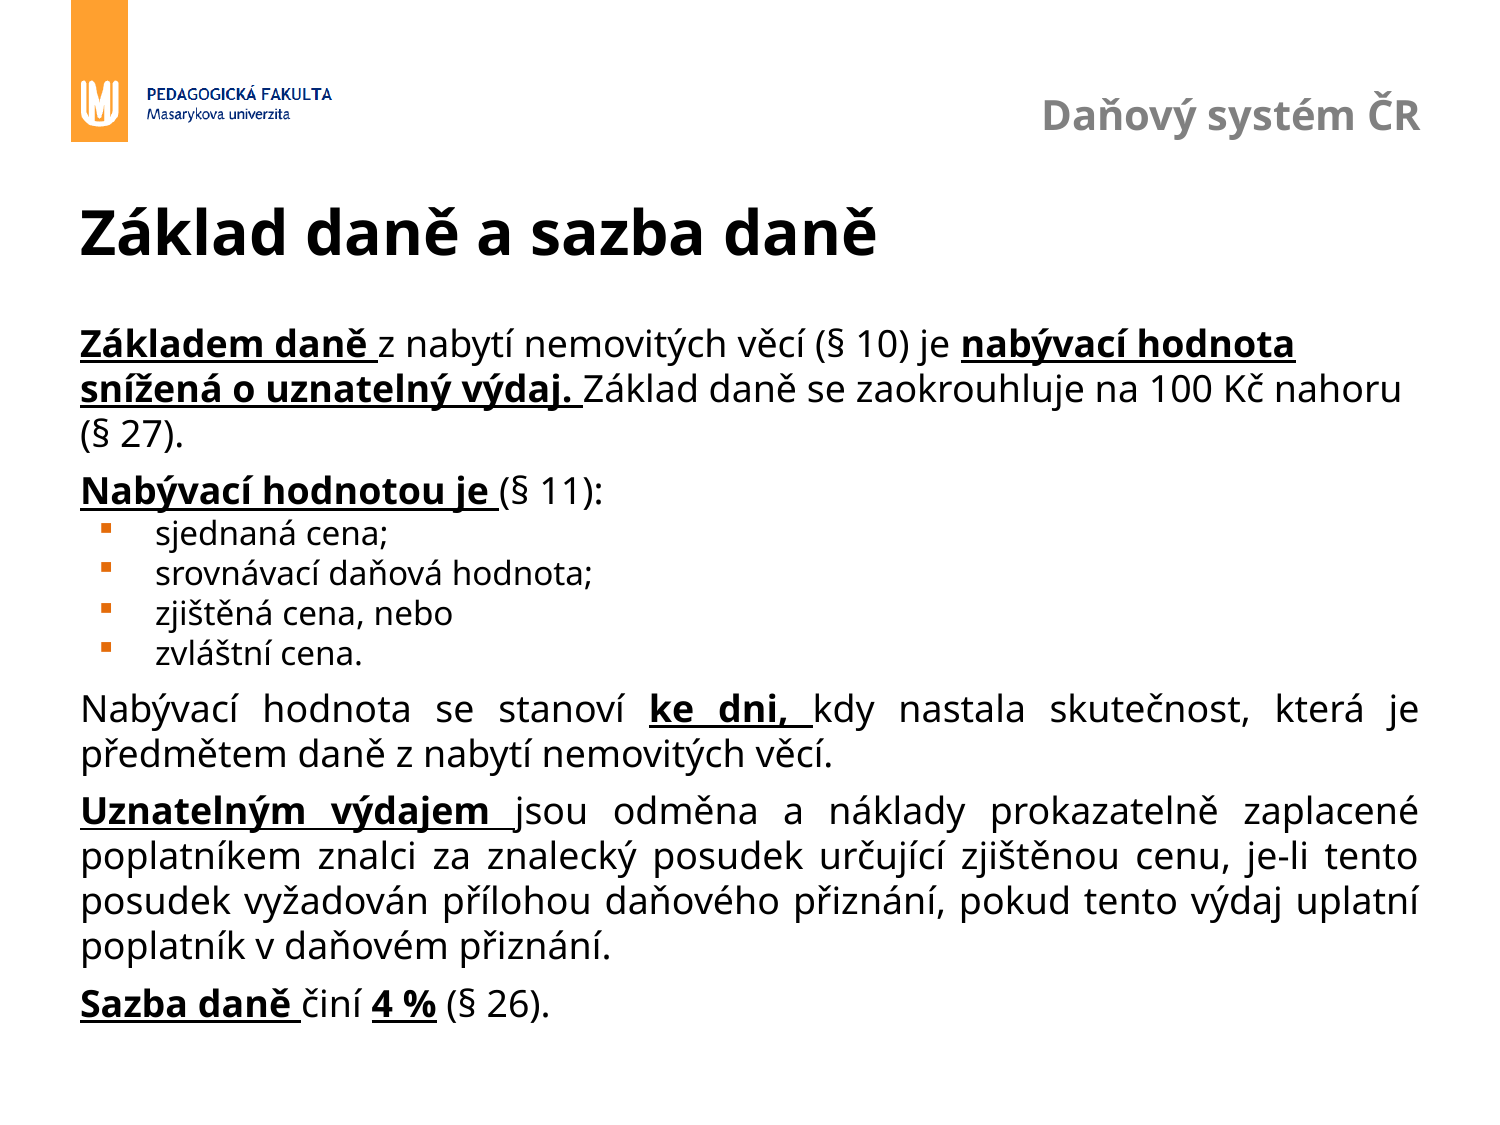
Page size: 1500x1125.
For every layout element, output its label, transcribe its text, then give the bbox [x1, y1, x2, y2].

text_box Základem daně z nabytí nemovitých věcí (§ 10) je nabývací hodnota snížená o uznatelný výdaj. Základ daně se zaokrouhluje na 100 Kč nahoru (§ 27). Nabývací hodnotou je (§ 11): sjednaná cena; srovnávací daňová hodnota; zjištěná cena, nebo zvláštní cena. Nabývací hodnota se stanoví ke dni, kdy nastala skutečnost, která je předmětem daně z nabytí nemovitých věcí. Uznatelným výdajem jsou odměna a náklady prokazatelně zaplacené poplatníkem znalci za znalecký posudek určující zjištěnou cenu, je-li tento posudek vyžadován přílohou daňového přiznání, pokud tento výdaj uplatní poplatník v daňovém přiznání. Sazba daně činí 4 % (§ 26). [64, 312, 1436, 1065]
picture [0, 0, 381, 148]
text_box Základ daně a sazba daně [64, 171, 1436, 290]
text_box Daňový systém ČR [491, 30, 1437, 149]
